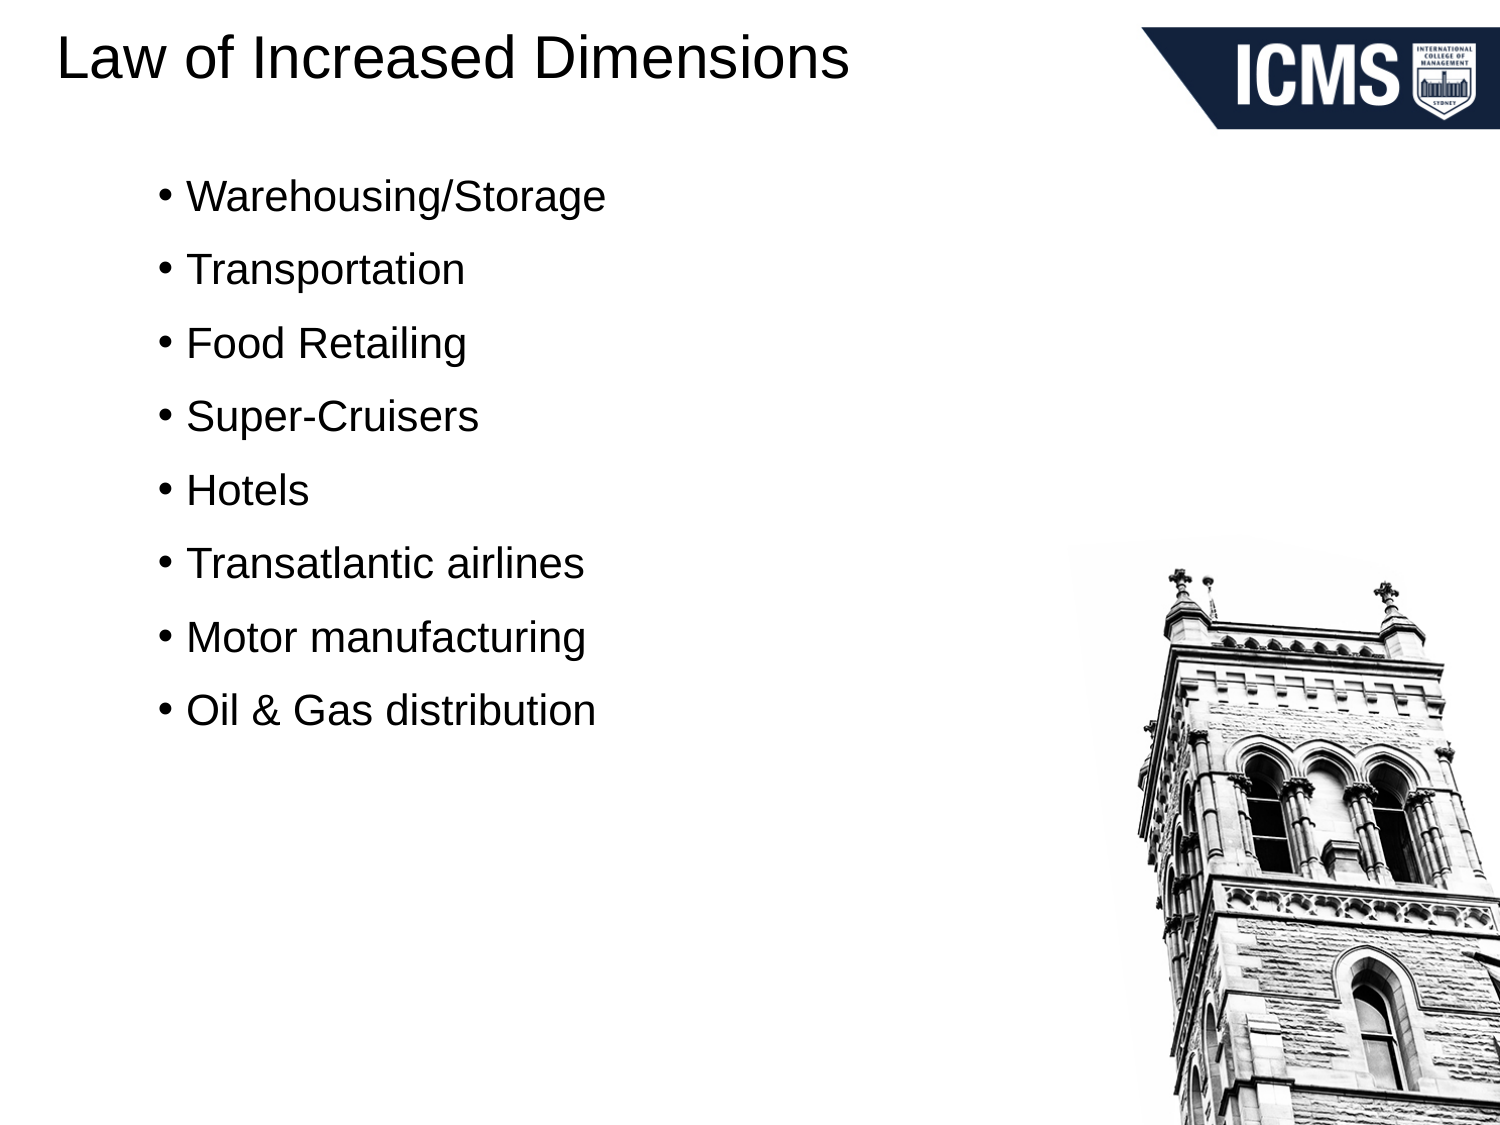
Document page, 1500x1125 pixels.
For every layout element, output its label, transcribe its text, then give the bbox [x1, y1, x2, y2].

title Law of Increased Dimensions [41, 19, 1341, 100]
list Warehousing/Storage Transportation Food Retailing Super-Cruisers Hotels Transatlantic airlines Motor manufacturing Oil & Gas distribution [142, 165, 839, 1012]
picture [0, 0, 1500, 1125]
